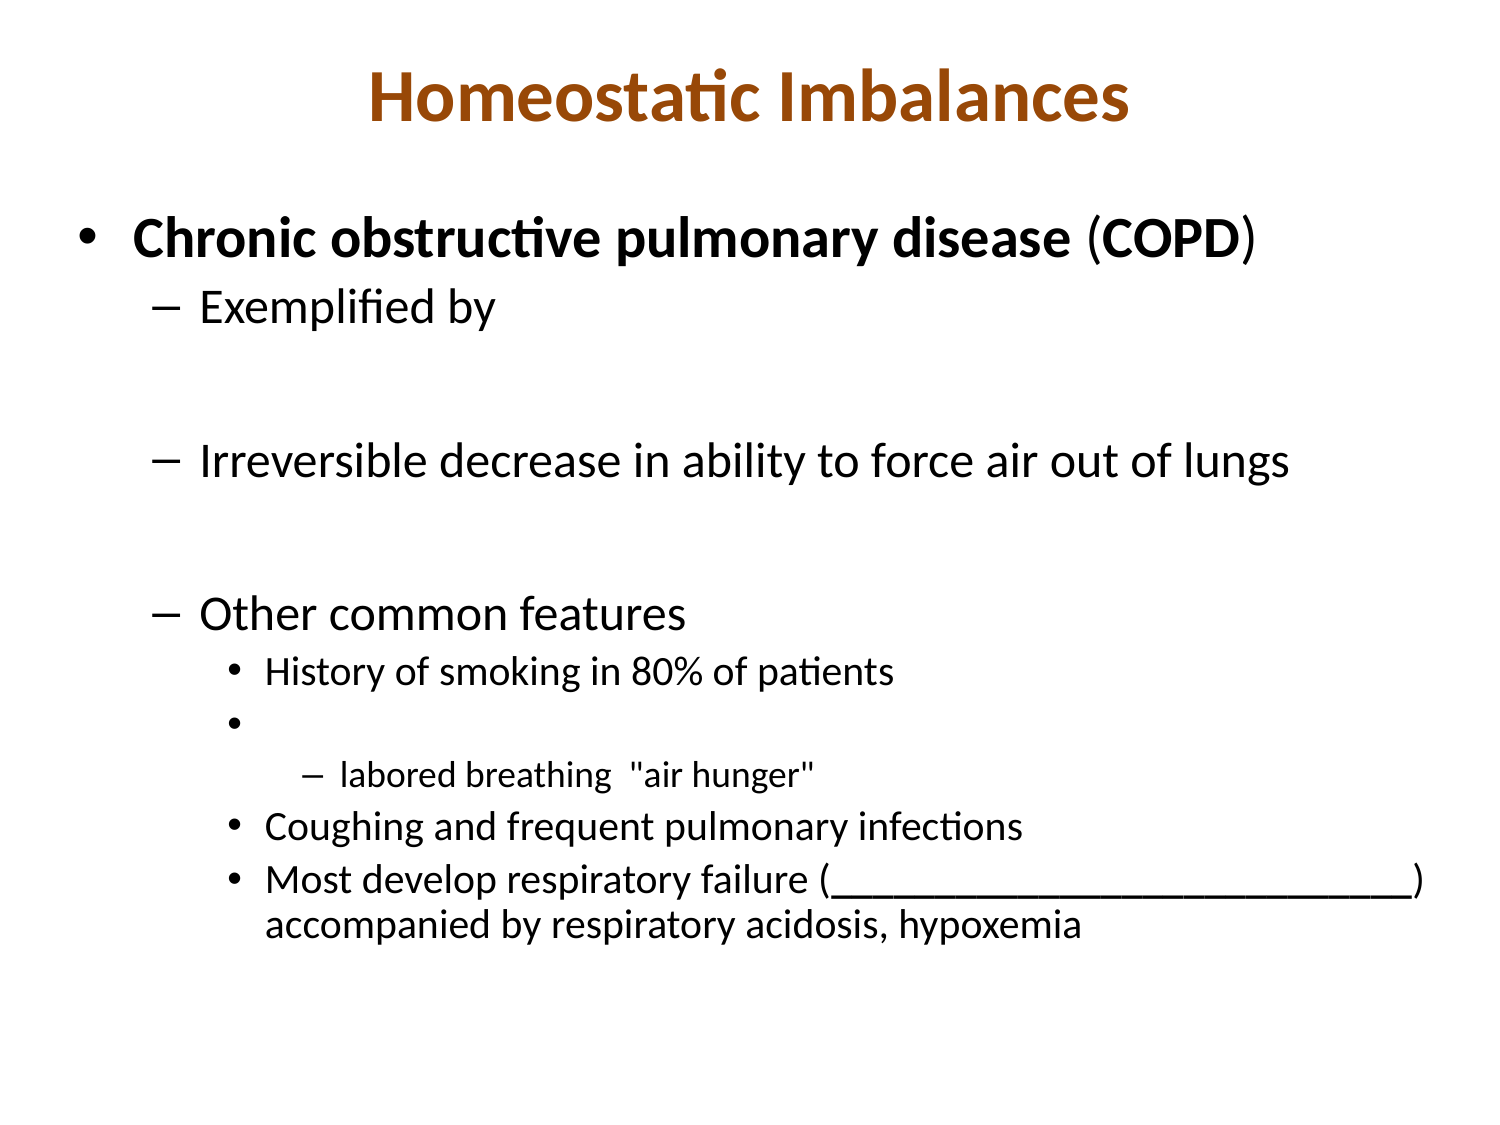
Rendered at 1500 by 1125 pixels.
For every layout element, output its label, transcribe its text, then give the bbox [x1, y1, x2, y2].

list Chronic obstructive pulmonary disease (COPD) Exemplified by Irreversible decrease in ability to force air out of lungs Other common features History of smoking in 80% of patients labored breathing "air hunger" Coughing and frequent pulmonary infections Most develop respiratory failure (____________________________) accompanied by respiratory acidosis, hypoxemia [62, 200, 1450, 1005]
title Homeostatic Imbalances [75, 45, 1425, 138]
